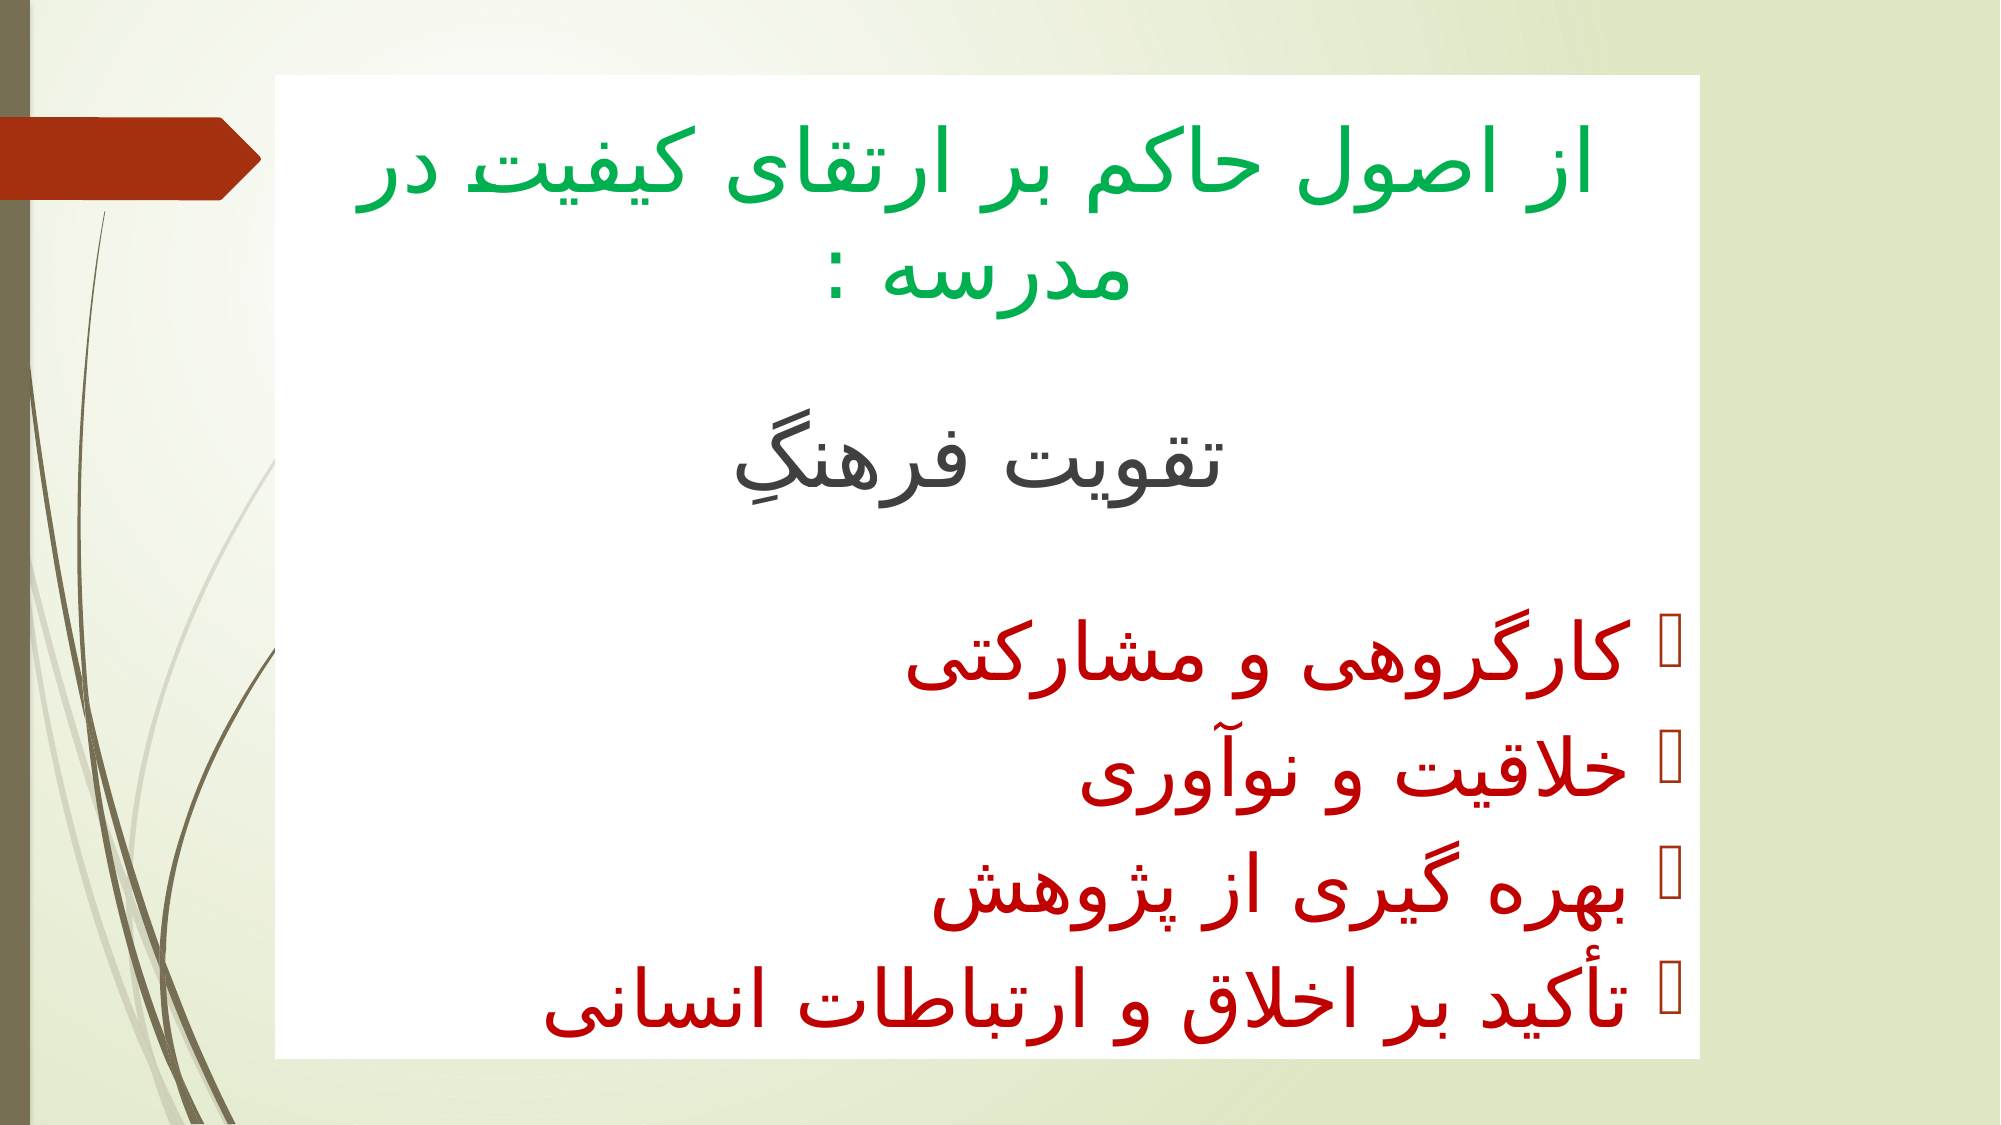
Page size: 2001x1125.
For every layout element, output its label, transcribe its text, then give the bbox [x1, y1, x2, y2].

list از اصول حاکم بر ارتقای کیفیت در مدرسه : تقویت فرهنگِ کارگروهی و مشارکتی خلاقیت و نوآوری بهره‌ گیری از پژوهش تأکید بر اخلاق و ارتباطات انسانی [275, 75, 1700, 1059]
